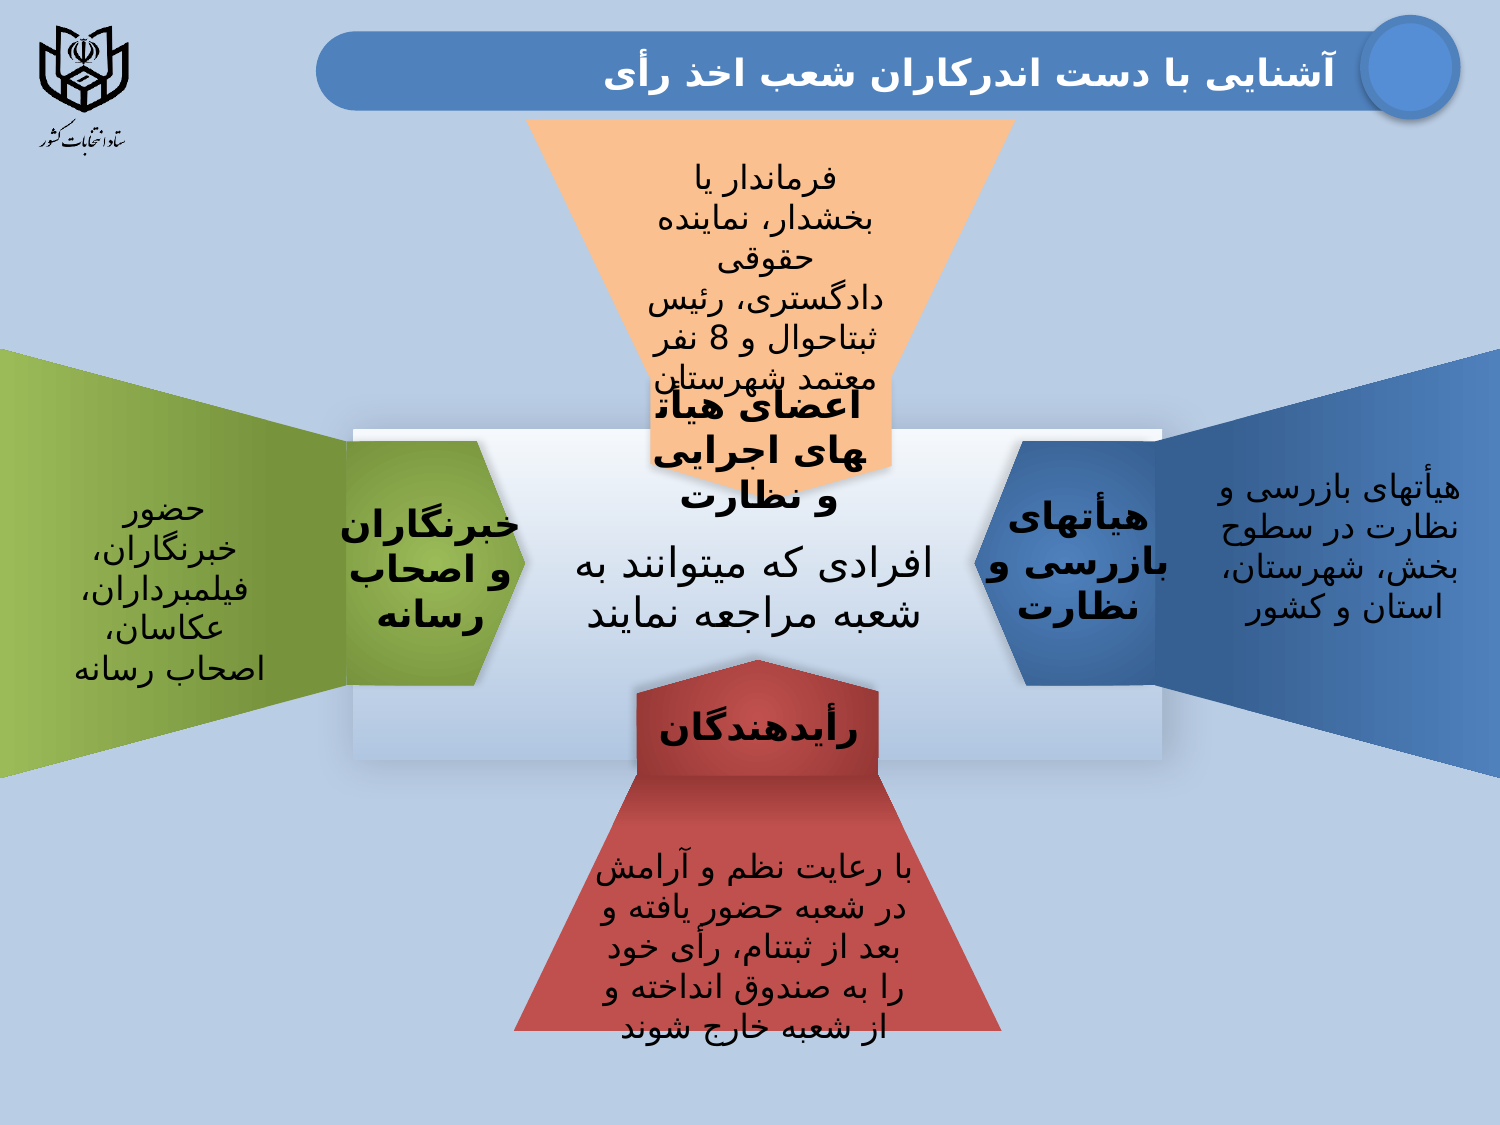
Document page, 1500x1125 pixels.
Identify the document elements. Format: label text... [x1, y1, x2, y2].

text_box [347, 643, 492, 686]
text_box [1156, 349, 1500, 778]
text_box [513, 659, 1003, 1032]
text_box [347, 441, 497, 492]
text_box [0, 348, 347, 779]
text_box [353, 429, 1163, 760]
text_box [1005, 635, 1156, 686]
picture [32, 18, 135, 173]
text_box [1006, 441, 1156, 484]
text_box آشنایی با دست اندرکاران شعب اخذ رأی [390, 41, 1351, 102]
text_box [313, 29, 1378, 113]
text_box با رعایت نظم و آرامش در شعبه حضور یافته و بعد از ثبت­نام، رأی خود را به صندوق انداخته و از شعبه خارج شوند [574, 1040, 934, 1053]
text_box افرادی که می­توانند به شعبه مراجعه نمایند [553, 528, 955, 644]
text_box هیأت­های بازرسی و نظارت در سطوح بخش، شهرستان، ‌استان و کشور [1198, 458, 1482, 633]
text_box حضور خبرنگاران، فیلمبرداران، عکاسان، اصحاب رسانه [38, 479, 291, 694]
text_box [525, 119, 1016, 349]
text_box اعضای هیأت­های اجرایی و نظارت [626, 373, 892, 524]
text_box [1363, 18, 1458, 117]
text_box خبرنگاران و اصحاب رسانه [314, 492, 547, 643]
text_box فرماندار یا بخشدار، نماینده حقوقی دادگستری، رئیس ثبت­احوال و 8 نفر معتمد شهرستان [626, 148, 905, 404]
text_box هیأت­های بازرسی و نظارت [962, 484, 1195, 635]
